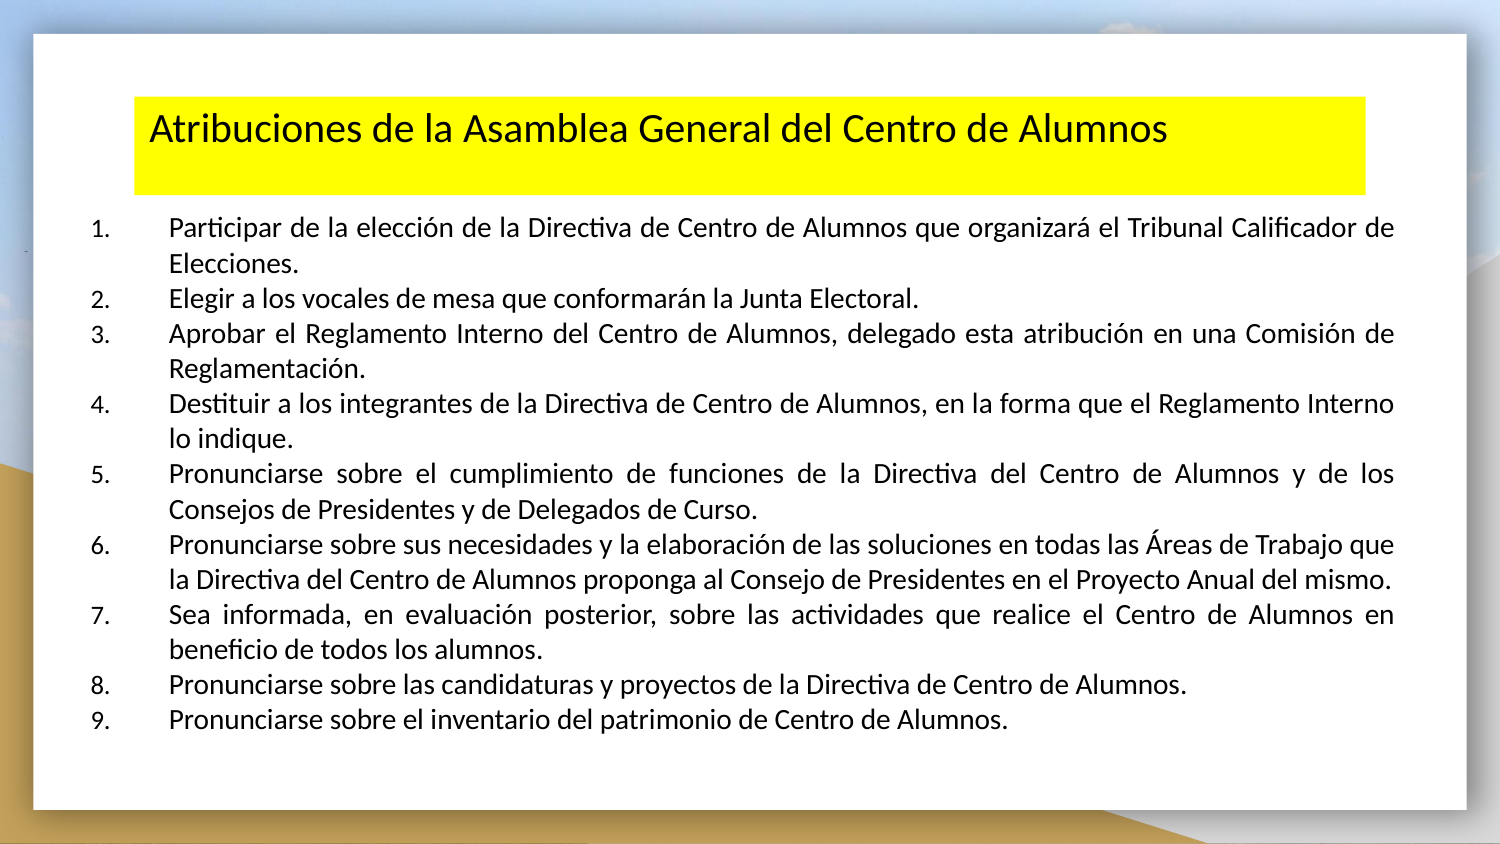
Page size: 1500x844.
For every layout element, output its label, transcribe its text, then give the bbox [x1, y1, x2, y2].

list Participar de la elección de la Directiva de Centro de Alumnos que organizará el Tribunal Calificador de Elecciones. Elegir a los vocales de mesa que conformarán la Junta Electoral. Aprobar el Reglamento Interno del Centro de Alumnos, delegado esta atribución en una Comisión de Reglamentación. Destituir a los integrantes de la Directiva de Centro de Alumnos, en la forma que el Reglamento Interno lo indique. Pronunciarse sobre el cumplimiento de funciones de la Directiva del Centro de Alumnos y de los Consejos de Presidentes y de Delegados de Curso. Pronunciarse sobre sus necesidades y la elaboración de las soluciones en todas las Áreas de Trabajo que la Directiva del Centro de Alumnos proponga al Consejo de Presidentes en el Proyecto Anual del mismo. Sea informada, en evaluación posterior, sobre las actividades que realice el Centro de Alumnos en beneficio de todos los alumnos. Pronunciarse sobre las candidaturas y proyectos de la Directiva de Centro de Alumnos. Pronunciarse sobre el inventario del patrimonio de Centro de Alumnos. [75, 195, 1412, 777]
picture [0, 0, 1500, 473]
title Atribuciones de la Asamblea General del Centro de Alumnos [134, 96, 1366, 195]
